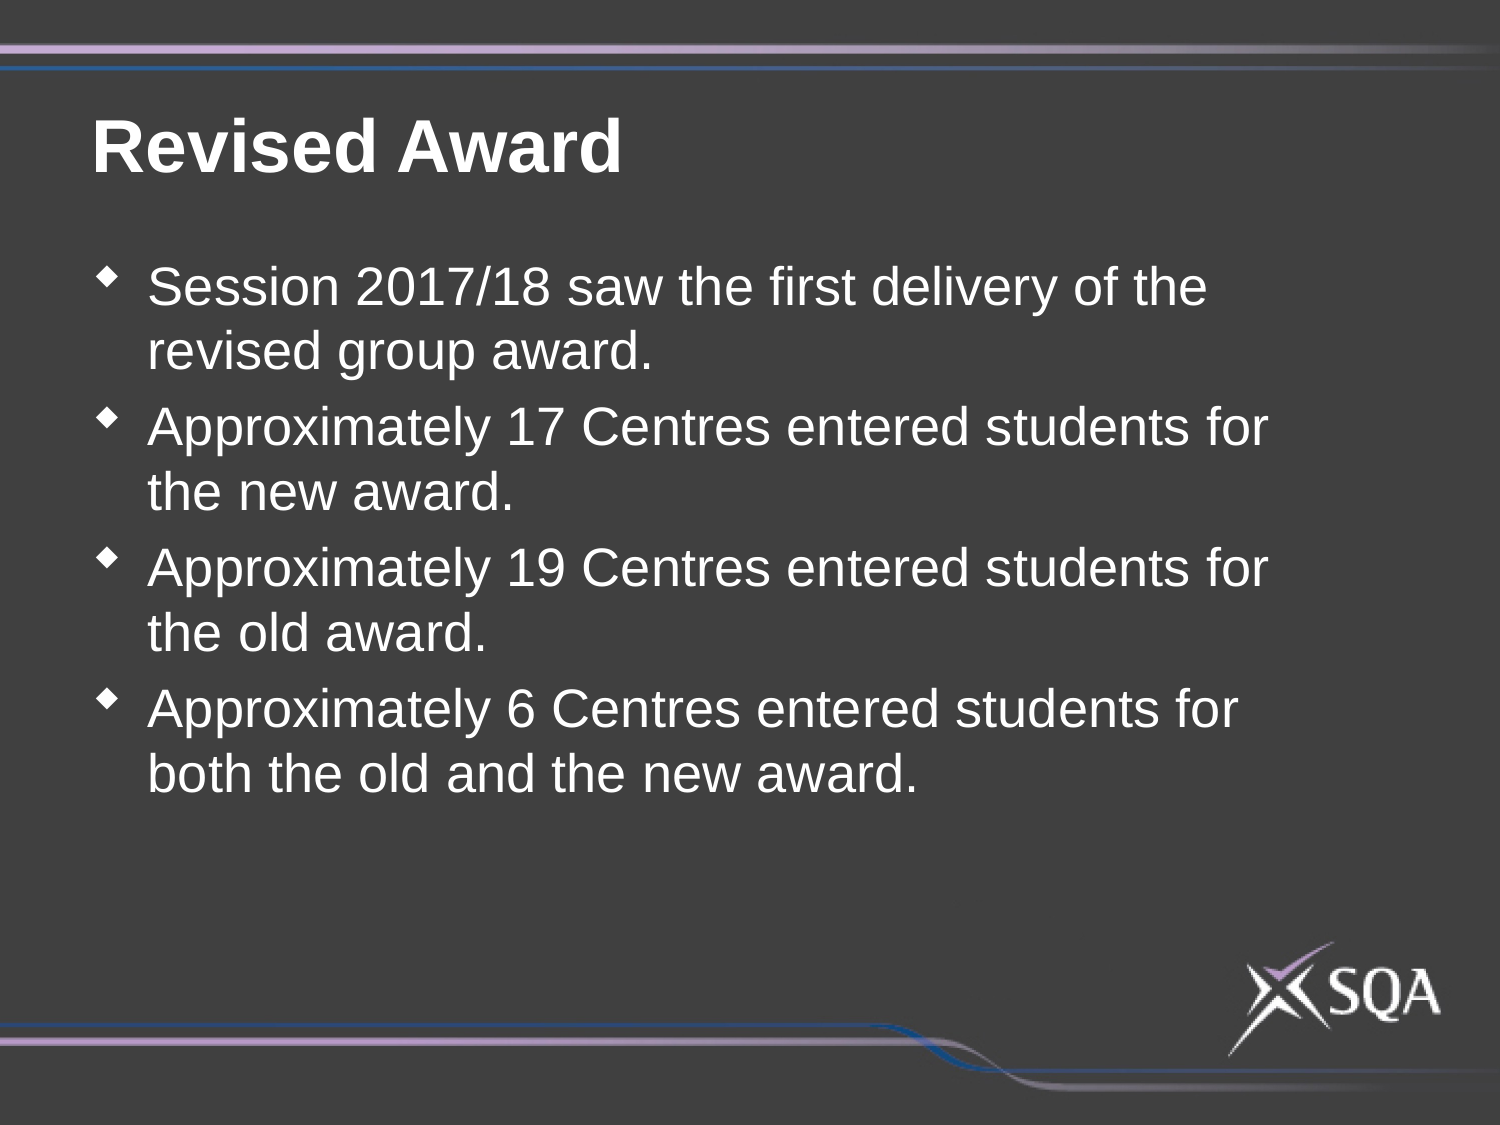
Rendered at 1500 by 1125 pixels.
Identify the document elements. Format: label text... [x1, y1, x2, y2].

picture [0, 0, 1500, 1125]
text_box Revised Award [76, 89, 1427, 220]
text_box Session 2017/18 saw the first delivery of the revised group award. Approximately 17 Centres entered students for the new award. Approximately 19 Centres entered students for the old award. Approximately 6 Centres entered students for both the old and the new award. [76, 243, 1353, 882]
